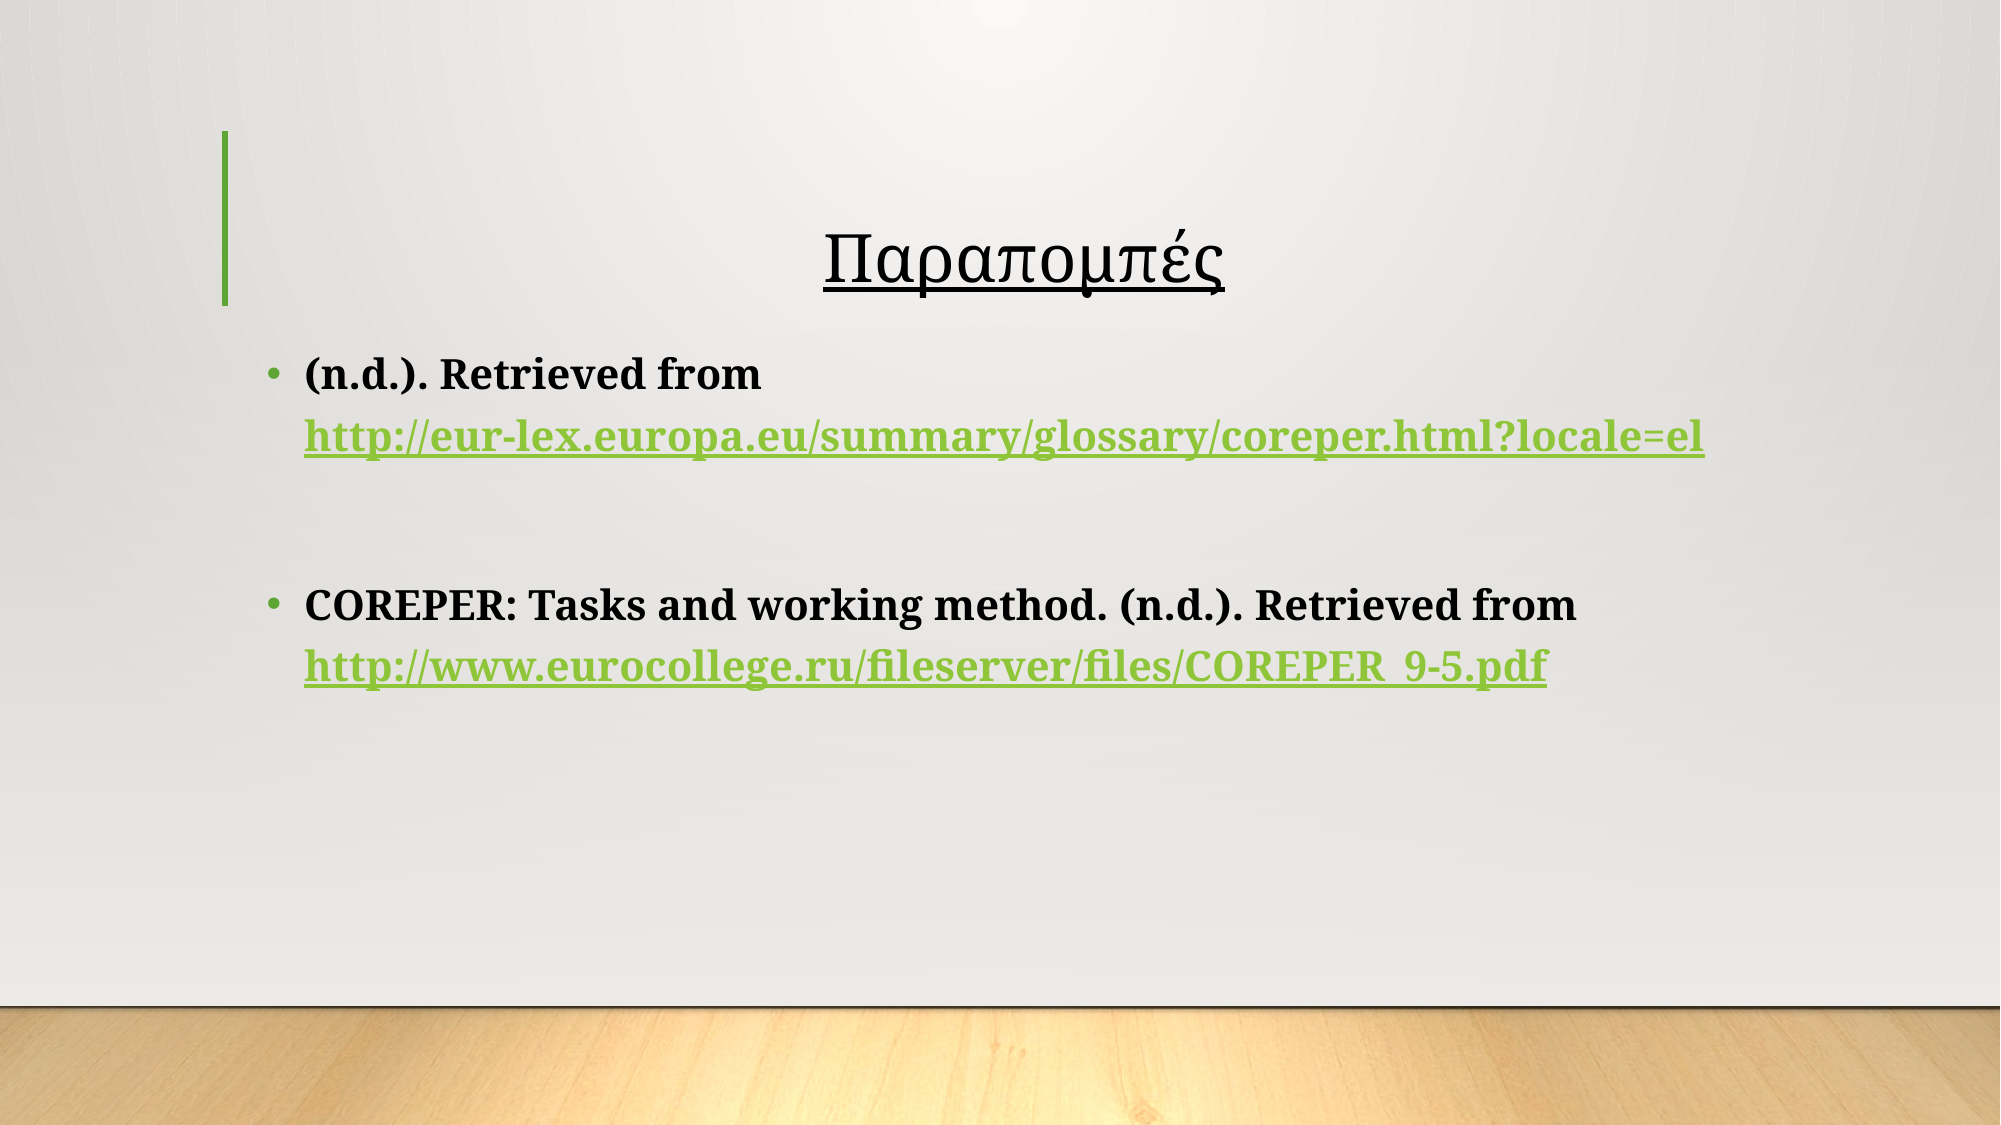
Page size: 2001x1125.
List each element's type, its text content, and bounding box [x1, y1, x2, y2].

picture [0, 1006, 2000, 1125]
list (n.d.). Retrieved from http://eur-lex.europa.eu/summary/glossary/coreper.html?locale=el COREPER: Tasks and working method. (n.d.). Retrieved from http://www.eurocollege.ru/fileserver/files/COREPER_9-5.pdf [251, 330, 1814, 897]
title Παραπομπές [251, 131, 1814, 305]
